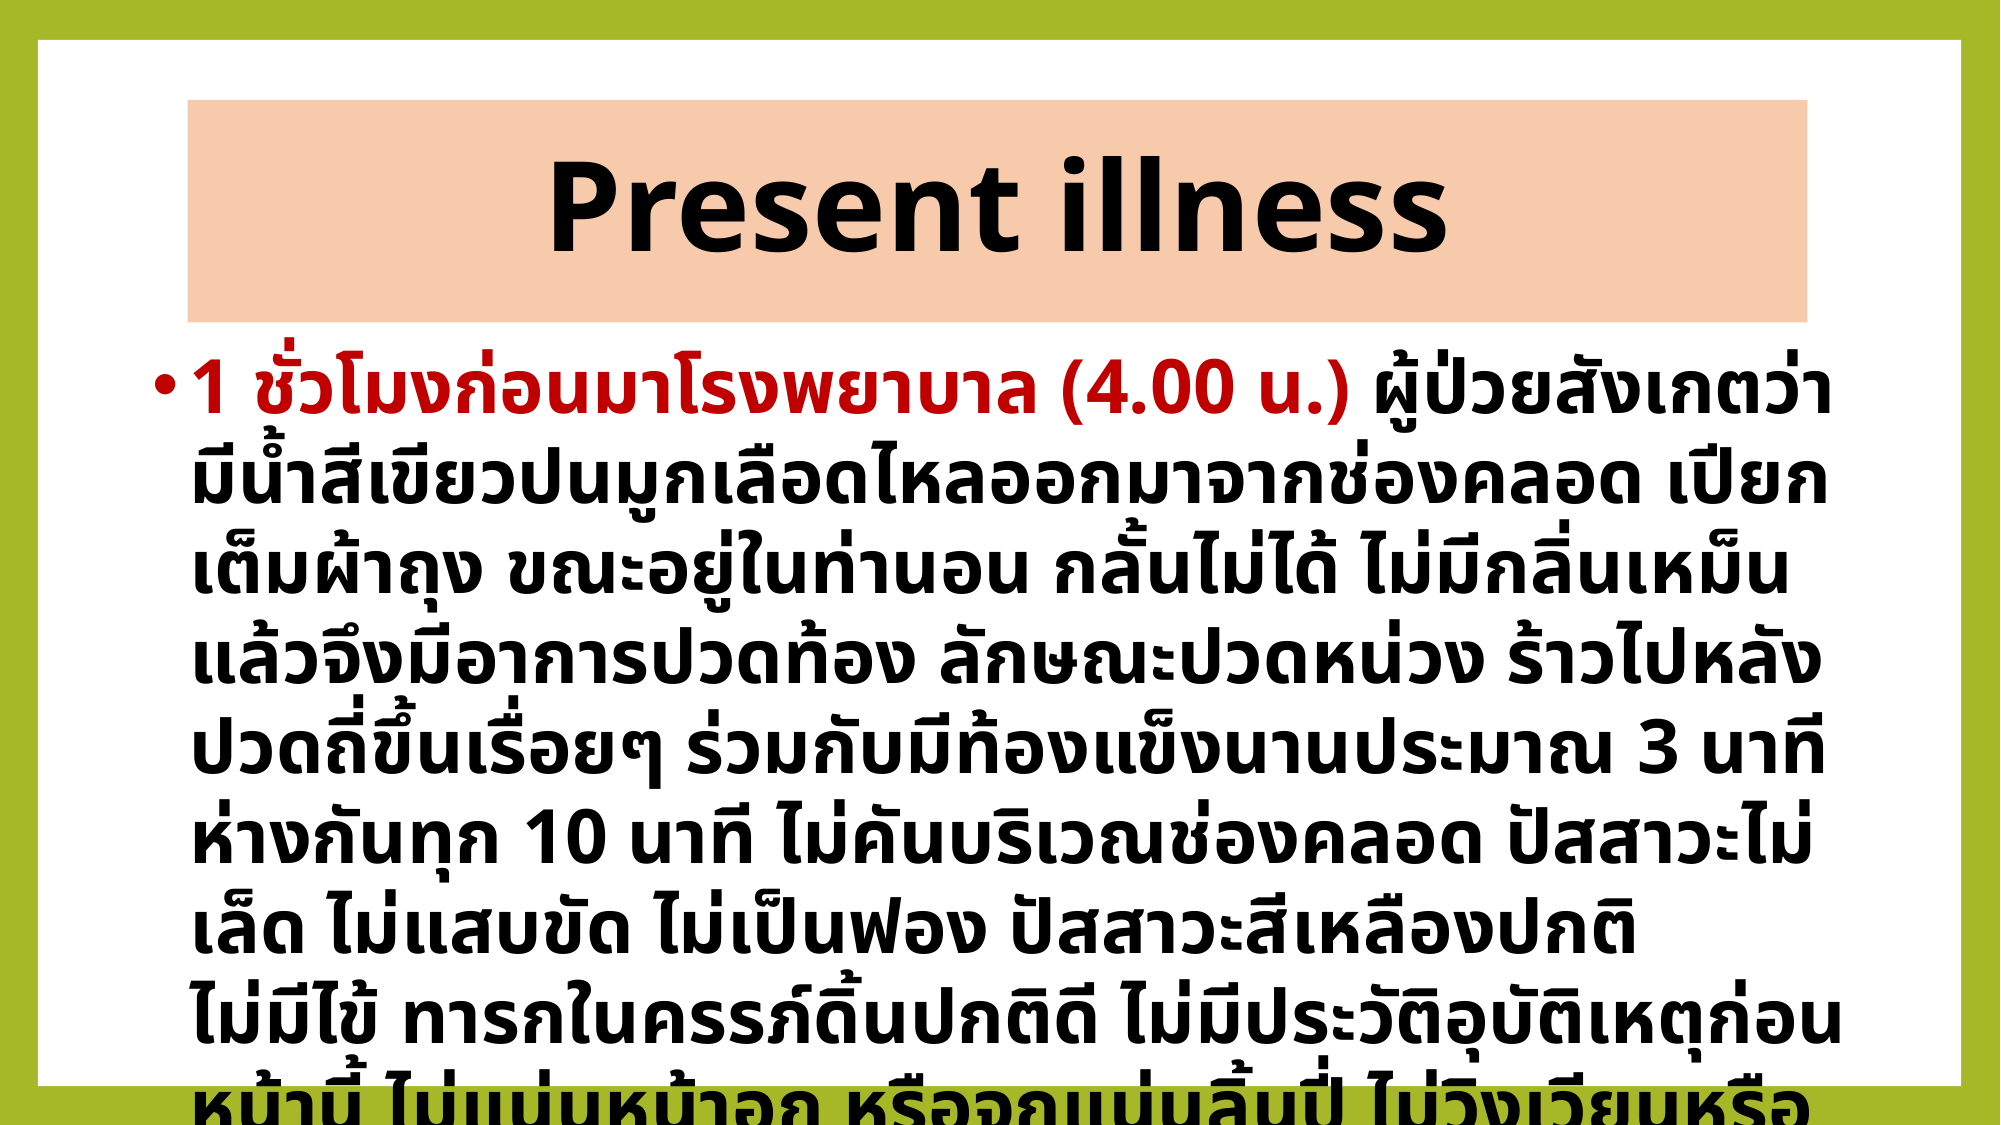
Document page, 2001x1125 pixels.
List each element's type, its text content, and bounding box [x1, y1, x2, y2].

list 1 ชั่วโมงก่อนมาโรงพยาบาล (4.00 น.) ผู้ป่วยสังเกตว่ามีน้ำสีเขียวปนมูกเลือดไหลออกมาจากช่องคลอด เปียกเต็มผ้าถุง ขณะอยู่ในท่านอน กลั้นไม่ได้ ไม่มีกลิ่นเหม็น แล้วจึงมีอาการปวดท้อง ลักษณะปวดหน่วง ร้าวไปหลัง ปวดถี่ขึ้นเรื่อยๆ ร่วมกับมีท้องแข็งนานประมาณ 3 นาที ห่างกันทุก 10 นาที ไม่คันบริเวณช่องคลอด ปัสสาวะไม่เล็ด ไม่แสบขัด ไม่เป็นฟอง ปัสสาวะสีเหลืองปกติ ไม่มีไข้ ทารกในครรภ์ดิ้นปกติดี ไม่มีประวัติอุบัติเหตุก่อนหน้านี้ ไม่แน่นหน้าอก หรือจุกแน่นลิ้นปี่ ไม่วิงเวียนหรือใจสั่น ไม่คลื่นไส้อาเจียน จากอาการดังกล่าว จึงเดินทางมาโรงพยาบาล [137, 330, 1863, 1055]
title Present illness [187, 99, 1808, 323]
